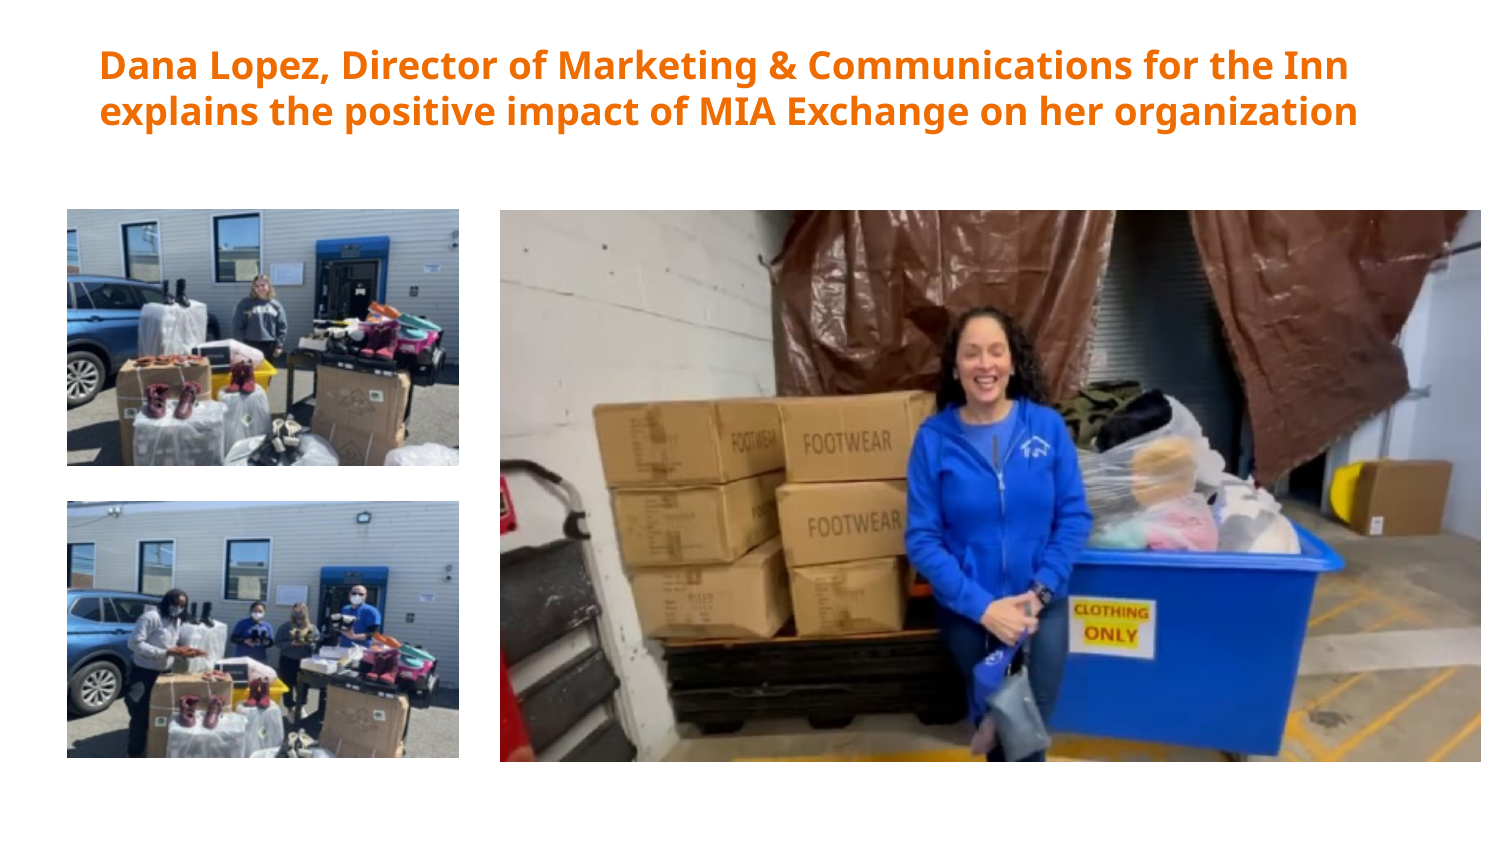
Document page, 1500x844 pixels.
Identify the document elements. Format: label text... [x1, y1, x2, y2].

picture [67, 500, 459, 758]
title Dana Lopez, Director of Marketing & Communications for the Inn explains the positive impact of MIA Exchange on her organization [40, 24, 1418, 149]
picture [67, 209, 459, 467]
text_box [498, 209, 1482, 763]
